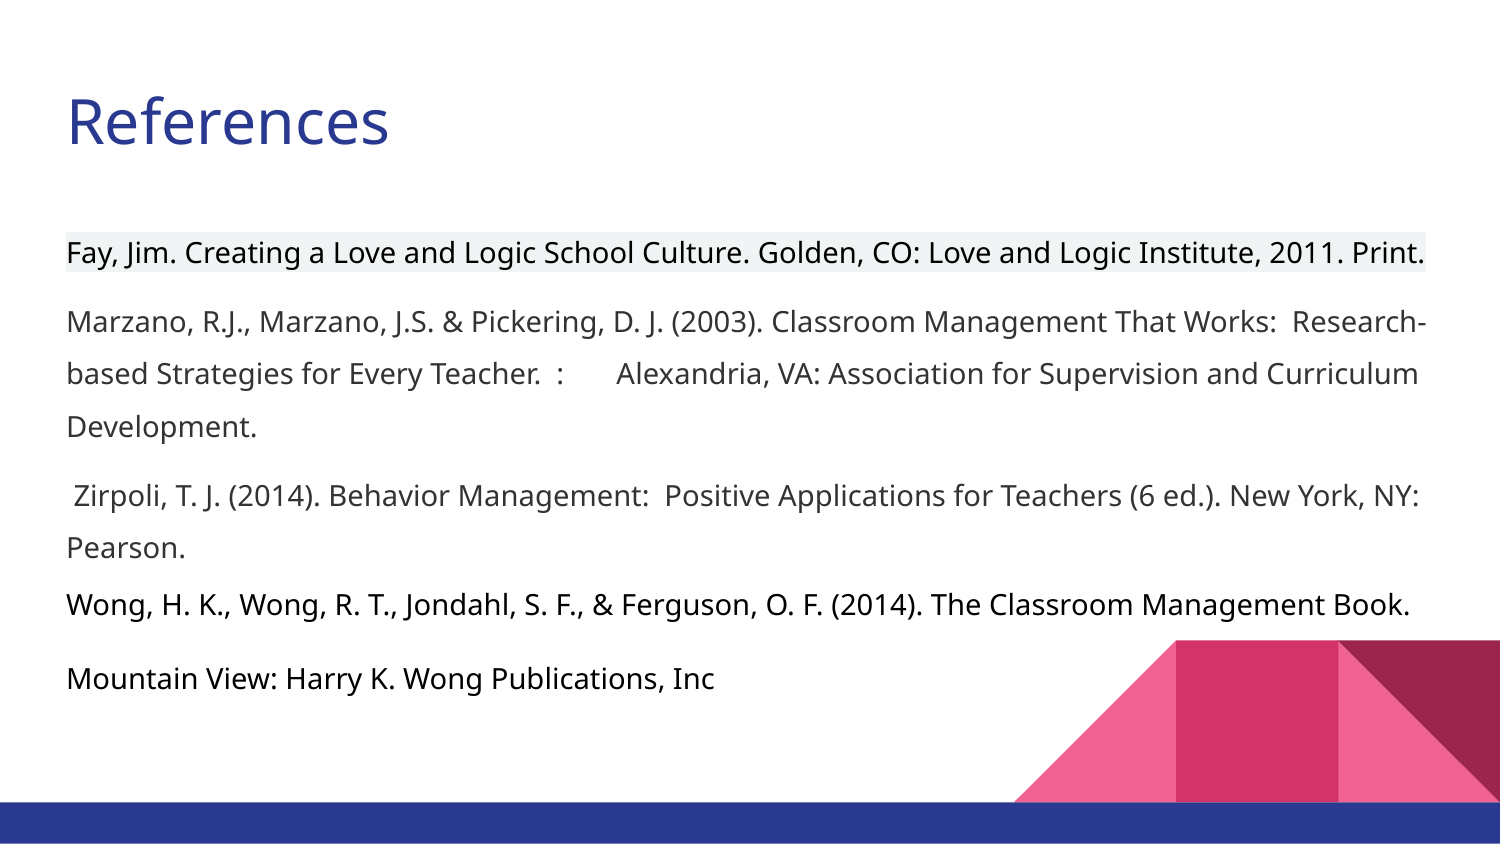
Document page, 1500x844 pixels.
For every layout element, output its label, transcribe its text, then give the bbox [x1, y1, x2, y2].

title References [51, 67, 1449, 167]
list Fay, Jim. Creating a Love and Logic School Culture. Golden, CO: Love and Logic Institute, 2011. Print. Marzano, R.J., Marzano, J.S. & Pickering, D. J. (2003). Classroom Management That Works: Research-based Strategies for Every Teacher. : Alexandria, VA: Association for Supervision and Curriculum Development. Zirpoli, T. J. (2014). Behavior Management: Positive Applications for Teachers (6 ed.). New York, NY: Pearson. Wong, H. K., Wong, R. T., Jondahl, S. F., & Ferguson, O. F. (2014). The Classroom Management Book. Mountain View: Harry K. Wong Publications, Inc [51, 201, 1449, 750]
